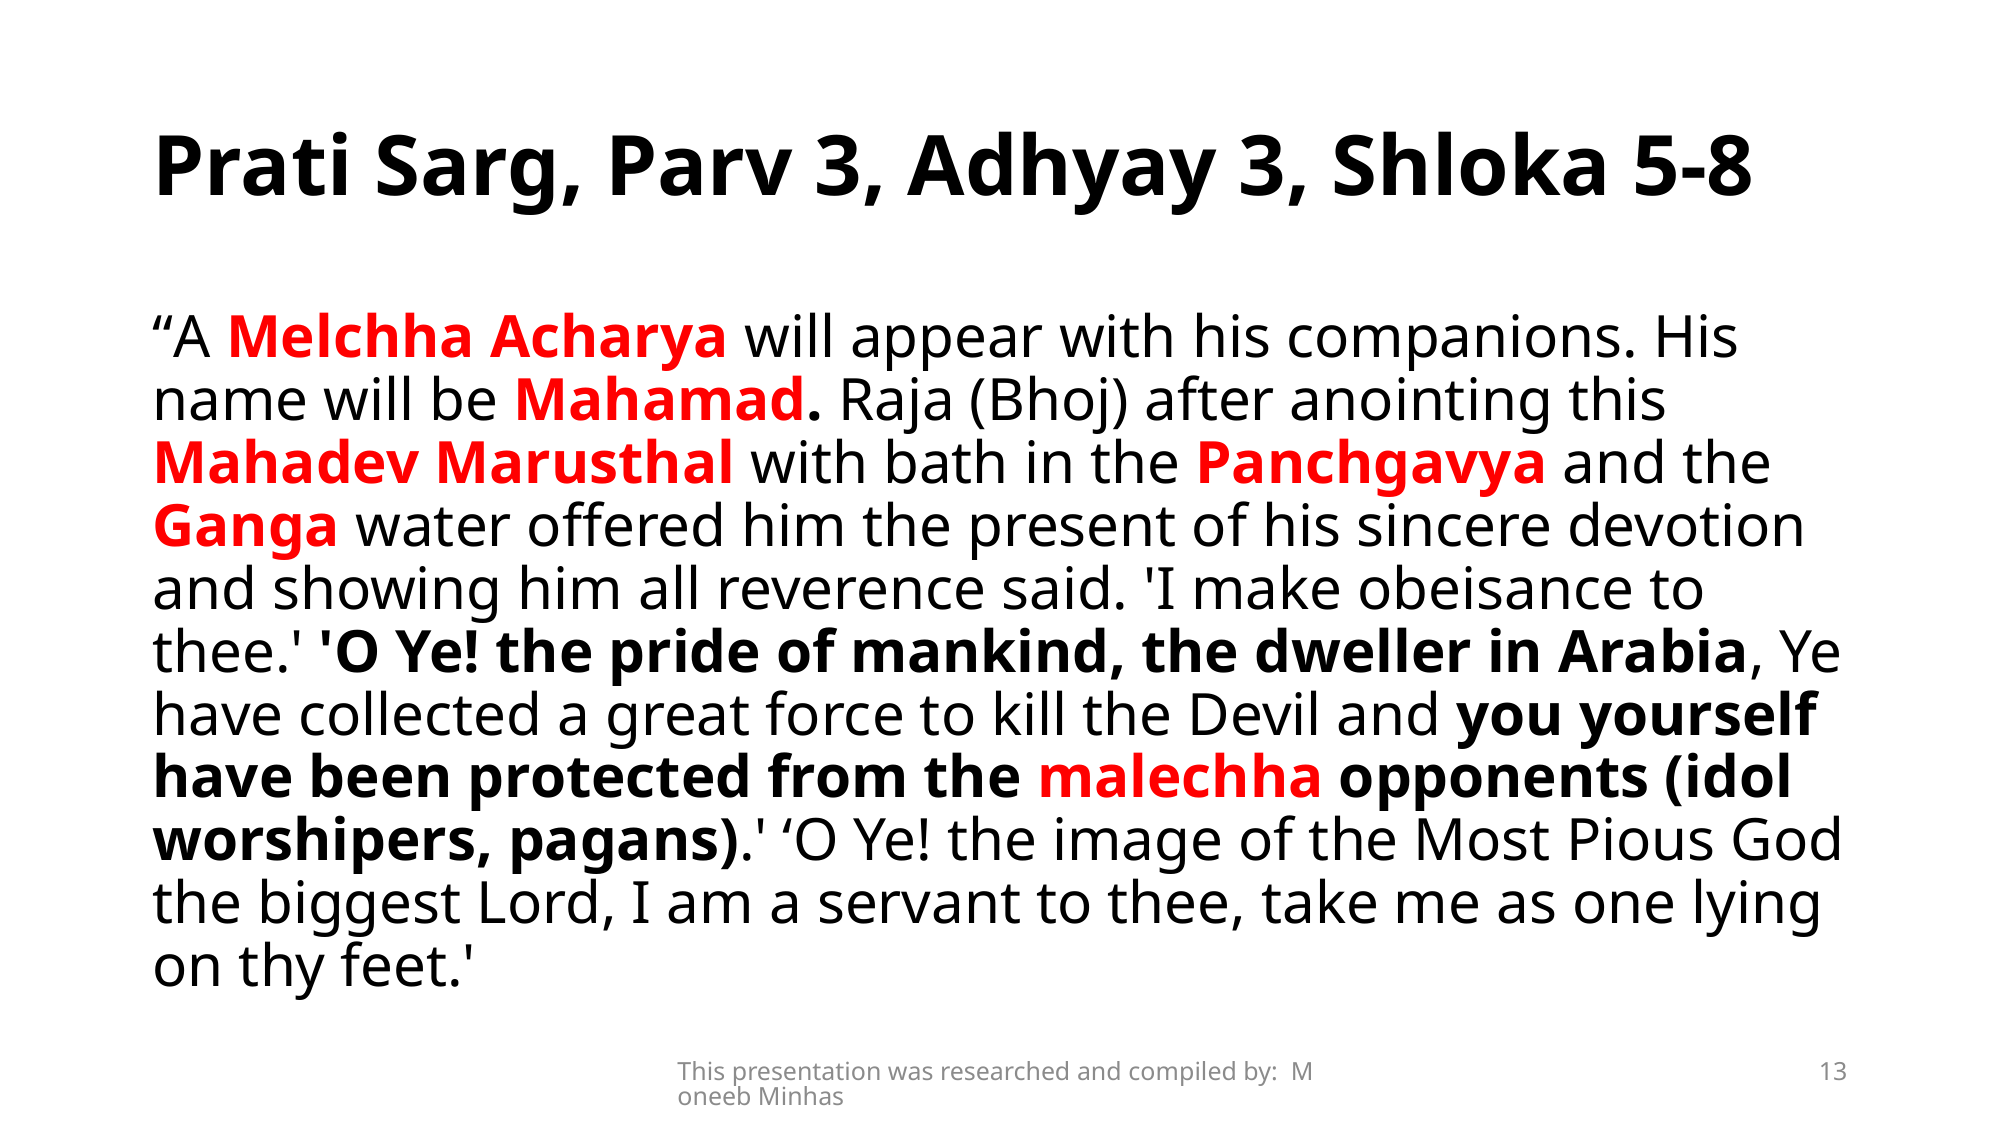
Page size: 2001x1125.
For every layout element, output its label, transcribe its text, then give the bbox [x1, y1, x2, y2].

list “A Melchha Acharya will appear with his companions. His name will be Mahamad. Raja (Bhoj) after anointing this Mahadev Marusthal with bath in the Panchgavya and the Ganga water offered him the present of his sincere devotion and showing him all reverence said. 'I make obeisance to thee.' 'O Ye! the pride of mankind, the dweller in Arabia, Ye have collected a great force to kill the Devil and you yourself have been protected from the malechha opponents (idol worshipers, pagans).' ‘O Ye! the image of the Most Pious God the biggest Lord, I am a servant to thee, take me as one lying on thy feet.' [137, 299, 1863, 1014]
title Prati Sarg, Parv 3, Adhyay 3, Shloka 5-8 [137, 59, 1863, 278]
footer This presentation was researched and compiled by: Moneeb Minhas [662, 1042, 1338, 1103]
slide_number 13 [1412, 1042, 1863, 1103]
